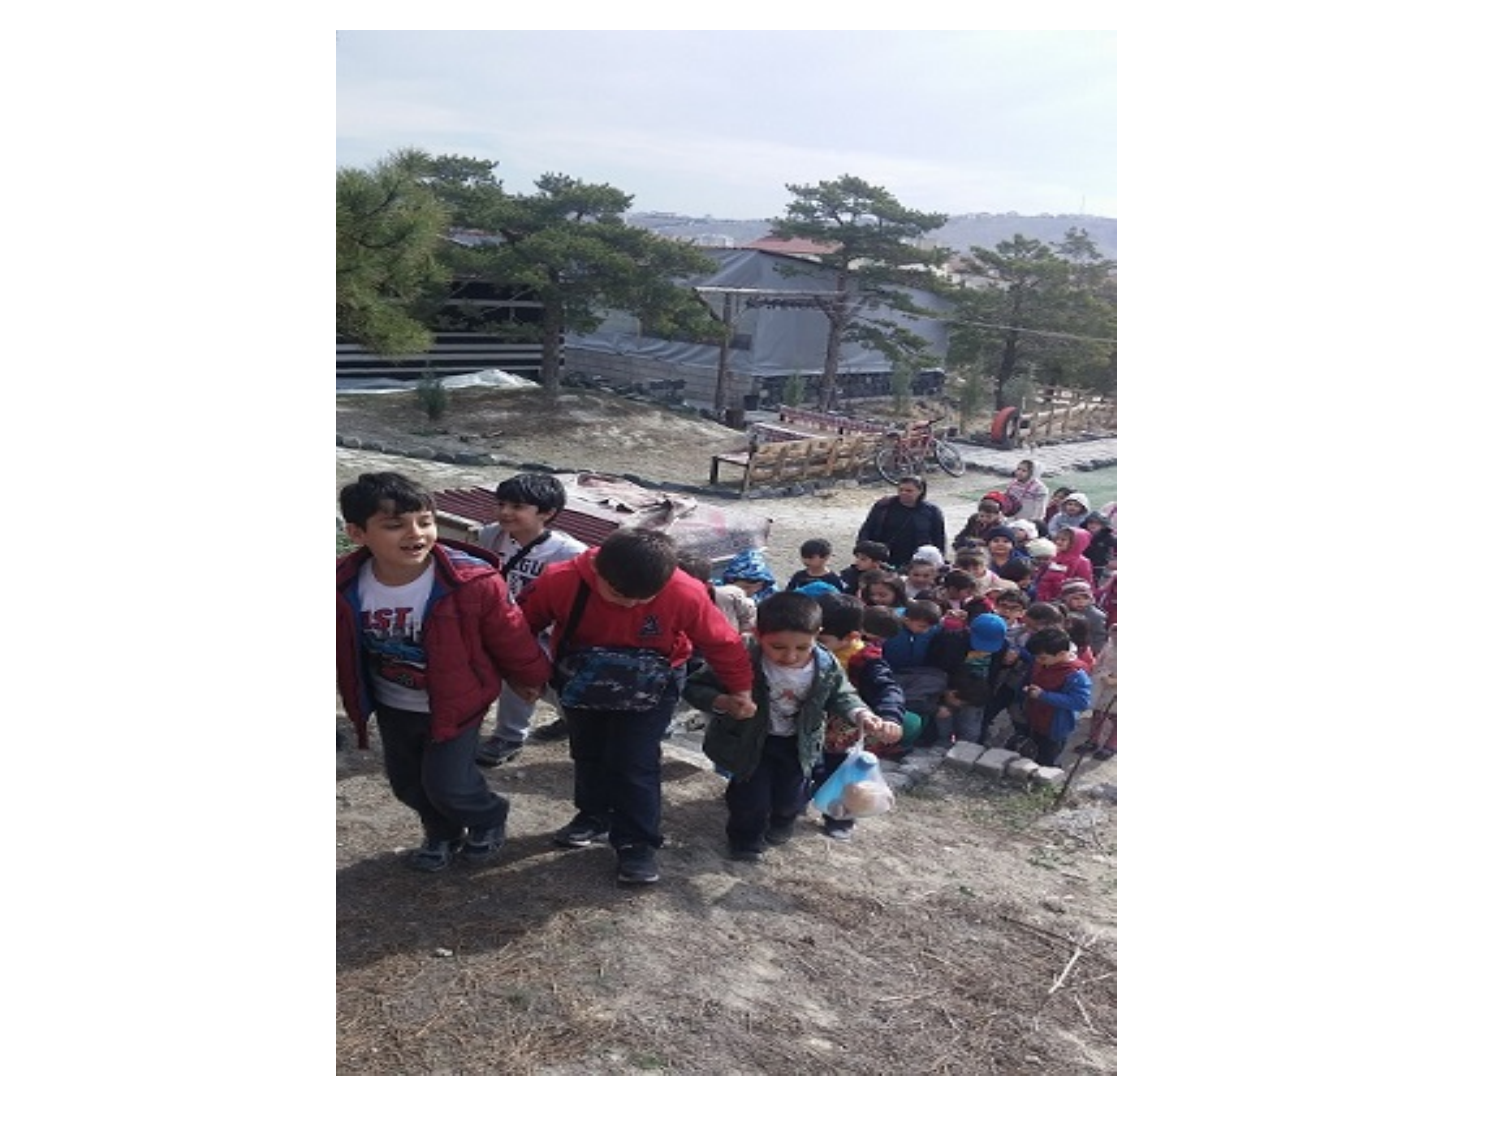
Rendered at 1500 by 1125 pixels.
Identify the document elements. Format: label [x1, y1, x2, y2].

picture [336, 30, 1117, 1077]
